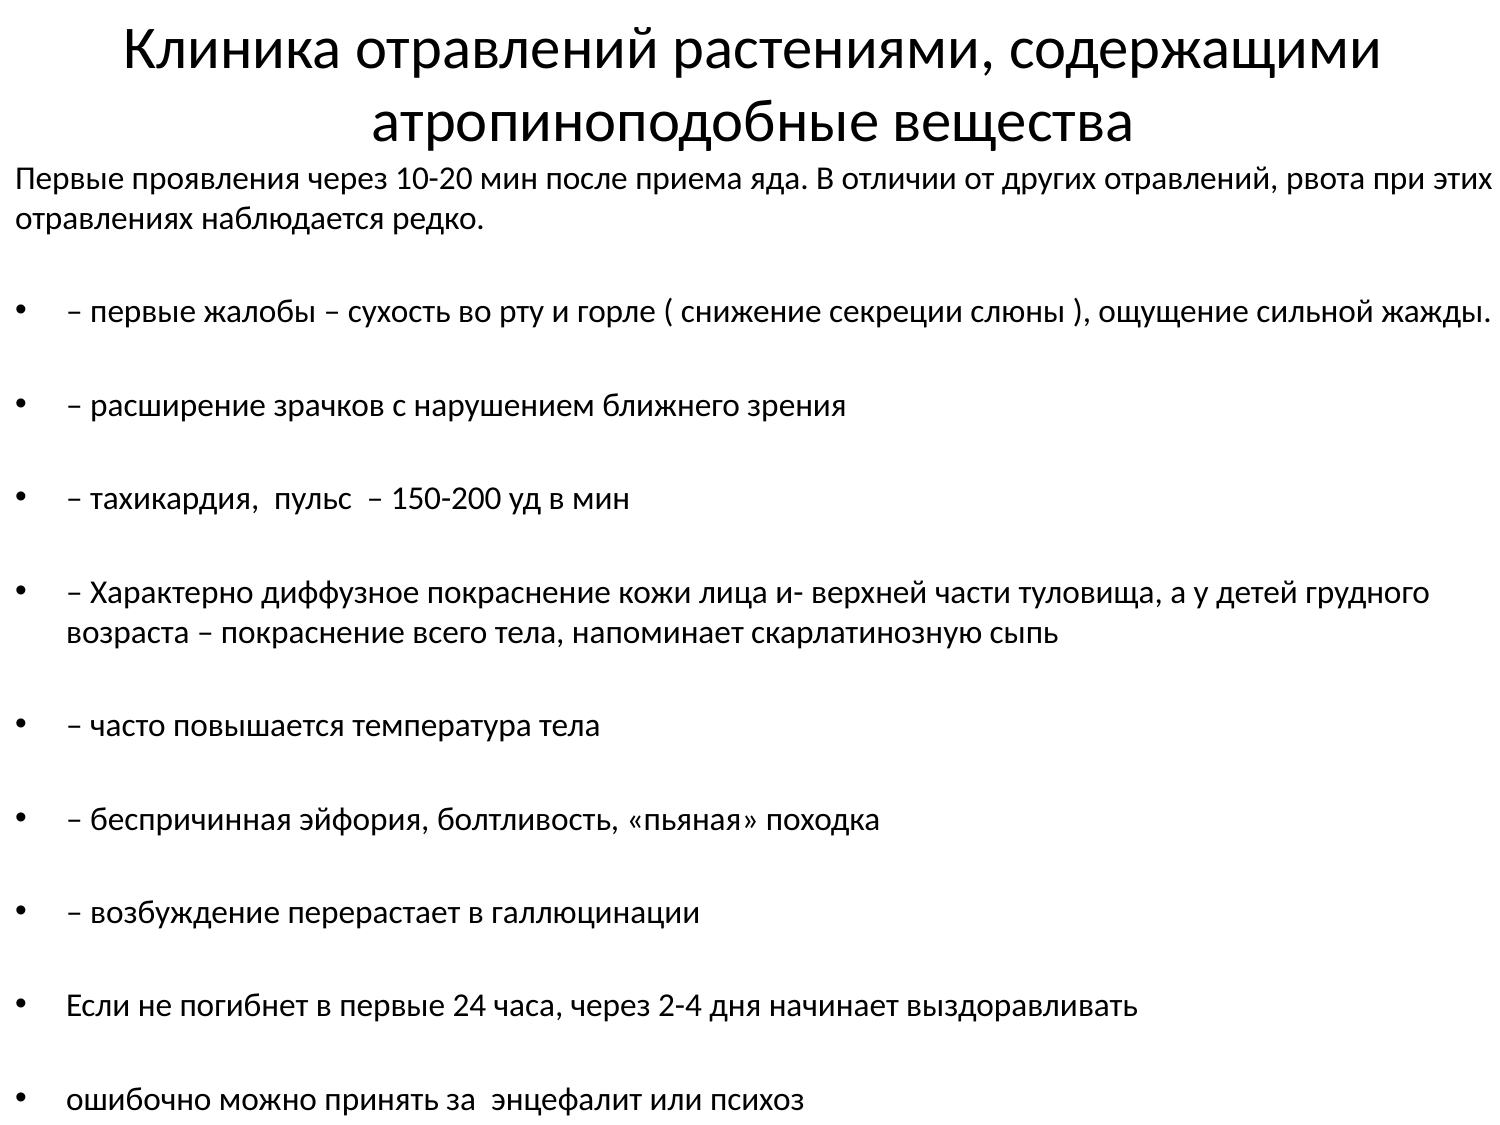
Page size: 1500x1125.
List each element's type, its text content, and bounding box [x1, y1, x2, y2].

list Первые проявления через 10-20 мин после приема яда. В отличии от других отравлений, рвота при этих отравлениях наблюдается редко. – первые жалобы – сухость во рту и горле ( снижение секреции слюны ), ощущение сильной жажды. – расширение зрачков с нарушением ближнего зрения – тахикардия, пульс – 150-200 уд в мин – Характерно диффузное покраснение кожи лица и- верхней части туловища, а у детей грудного возраста – покраснение всего тела, напоминает скарлатинозную сыпь – часто повышается температура тела – беспричинная эйфория, болтливость, «пьяная» походка – возбуждение перерастает в галлюцинации Если не погибнет в первые 24 часа, через 2-4 дня начинает выздоравливать ошибочно можно принять за энцефалит или психоз [0, 101, 1500, 1125]
title Клиника отравлений растениями, содержащими атропиноподобные вещества [0, 0, 1500, 101]
